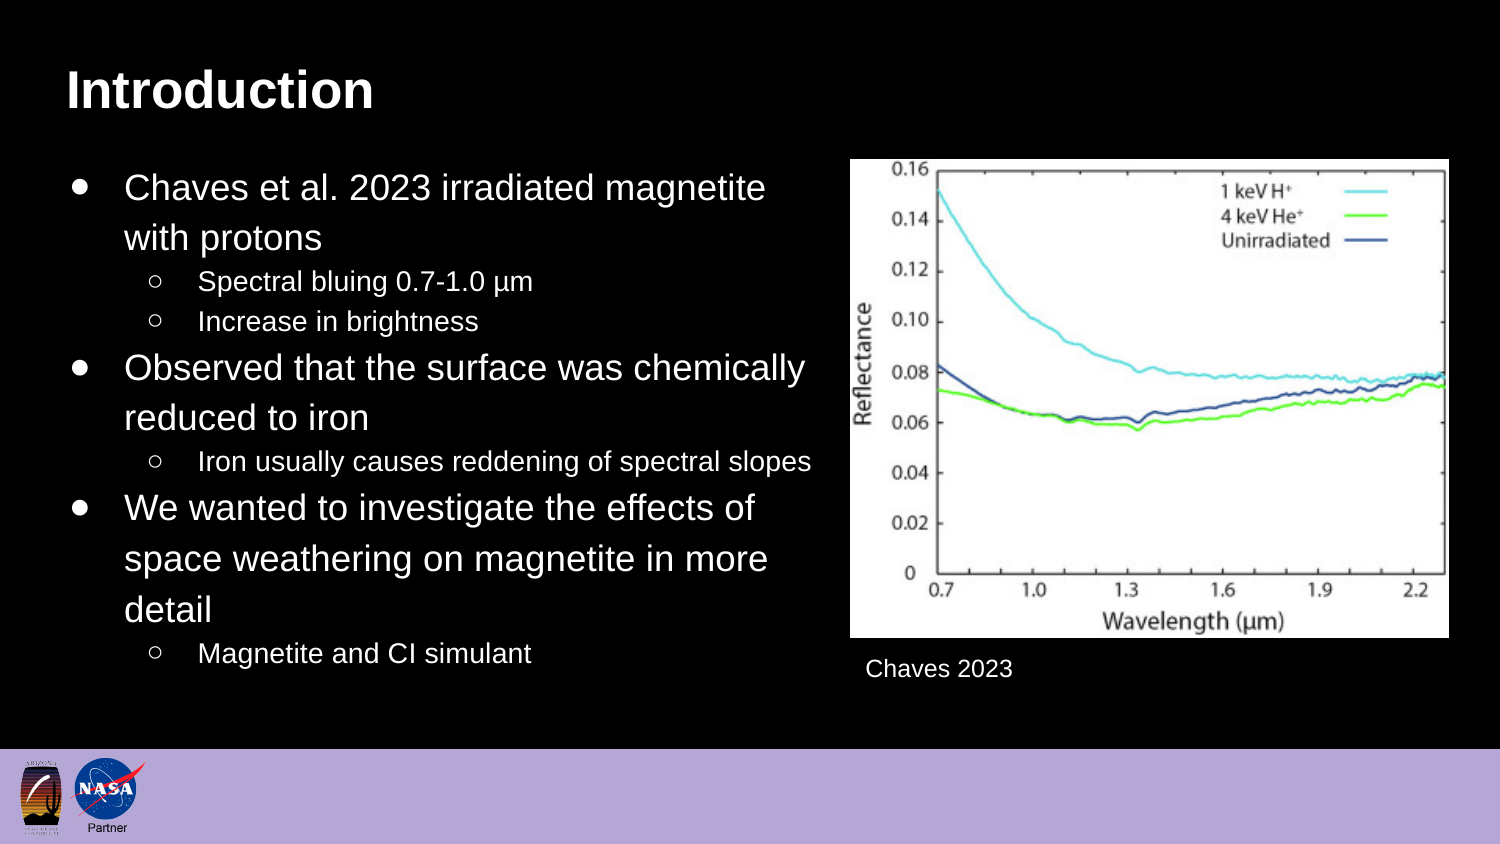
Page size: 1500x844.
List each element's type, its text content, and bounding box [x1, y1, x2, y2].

picture [850, 159, 1450, 638]
picture [10, 756, 146, 837]
text_box Chaves 2023 [850, 645, 1206, 698]
text_box [0, 749, 1500, 844]
list Chaves et al. 2023 irradiated magnetite with protons Spectral bluing 0.7-1.0 µm Increase in brightness Observed that the surface was chemically reduced to iron Iron usually causes reddening of spectral slopes We wanted to investigate the effects of space weathering on magnetite in more detail Magnetite and CI simulant [35, 141, 829, 724]
title Introduction [51, 40, 1449, 135]
